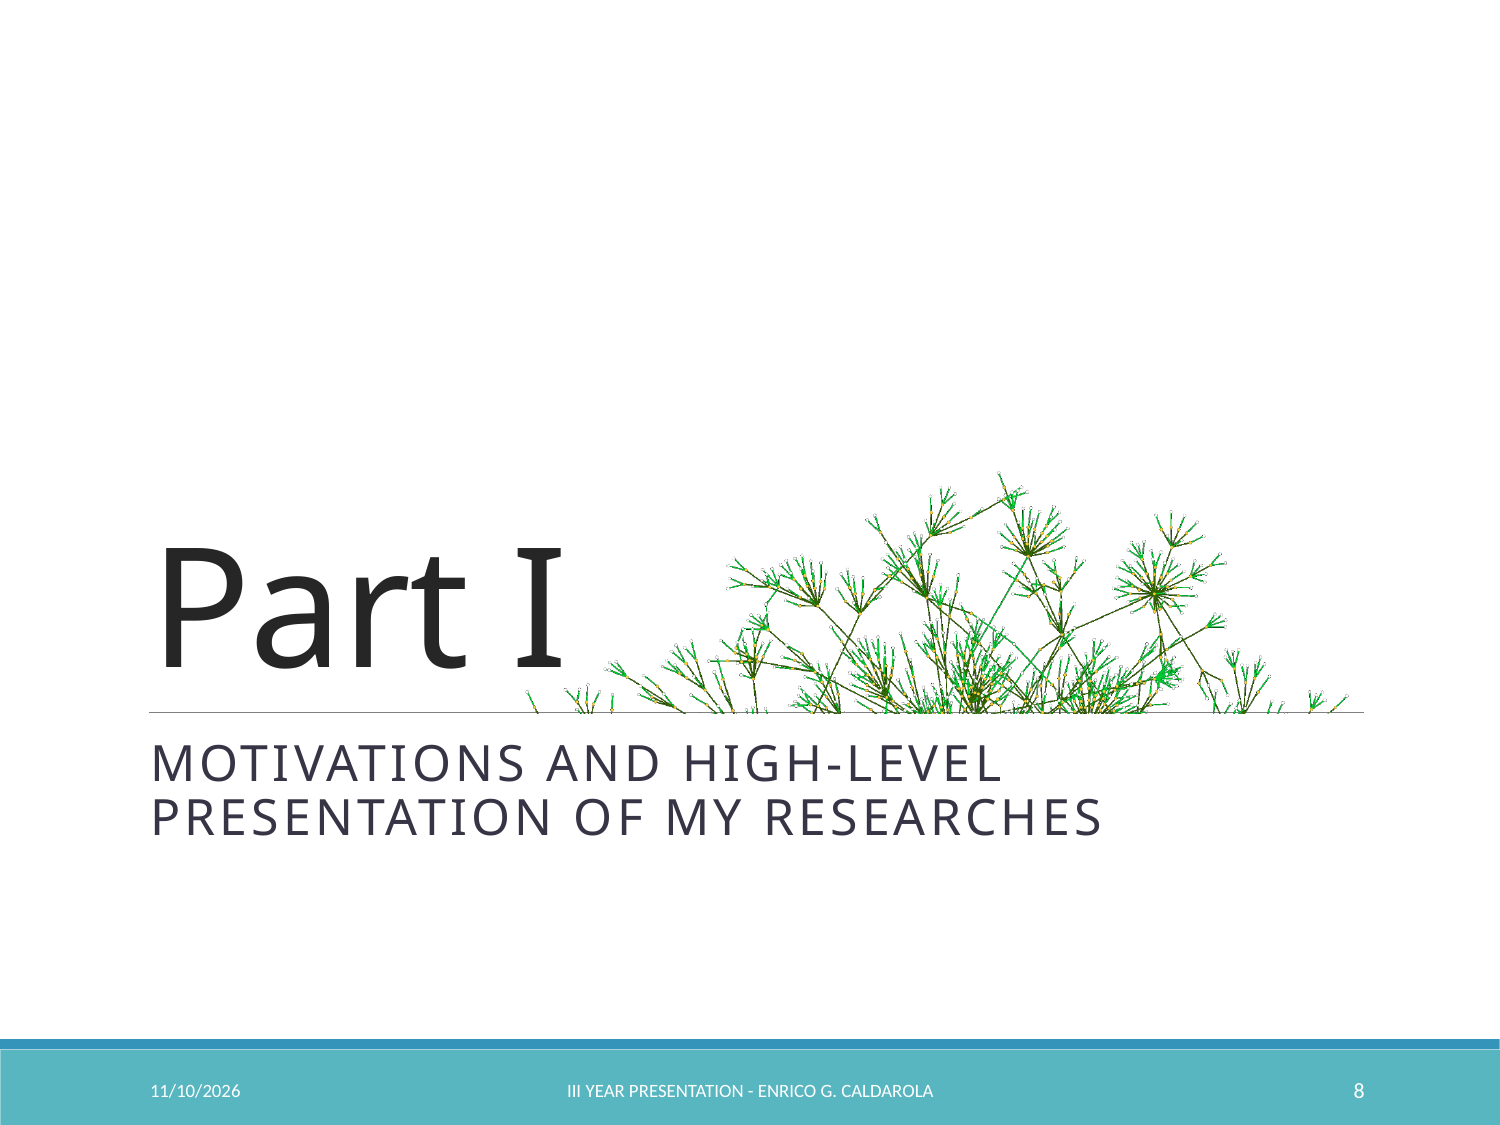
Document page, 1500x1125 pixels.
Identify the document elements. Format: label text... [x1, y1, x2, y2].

list Motivations and high-level presentation of my researcheS [135, 730, 1373, 870]
picture [402, 370, 1500, 714]
title Part I [135, 124, 1373, 710]
footer III Year Presentation - Enrico G. Caldarola [453, 1059, 1047, 1120]
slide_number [135, 1059, 440, 1120]
slide_number 8 [1218, 1059, 1380, 1120]
